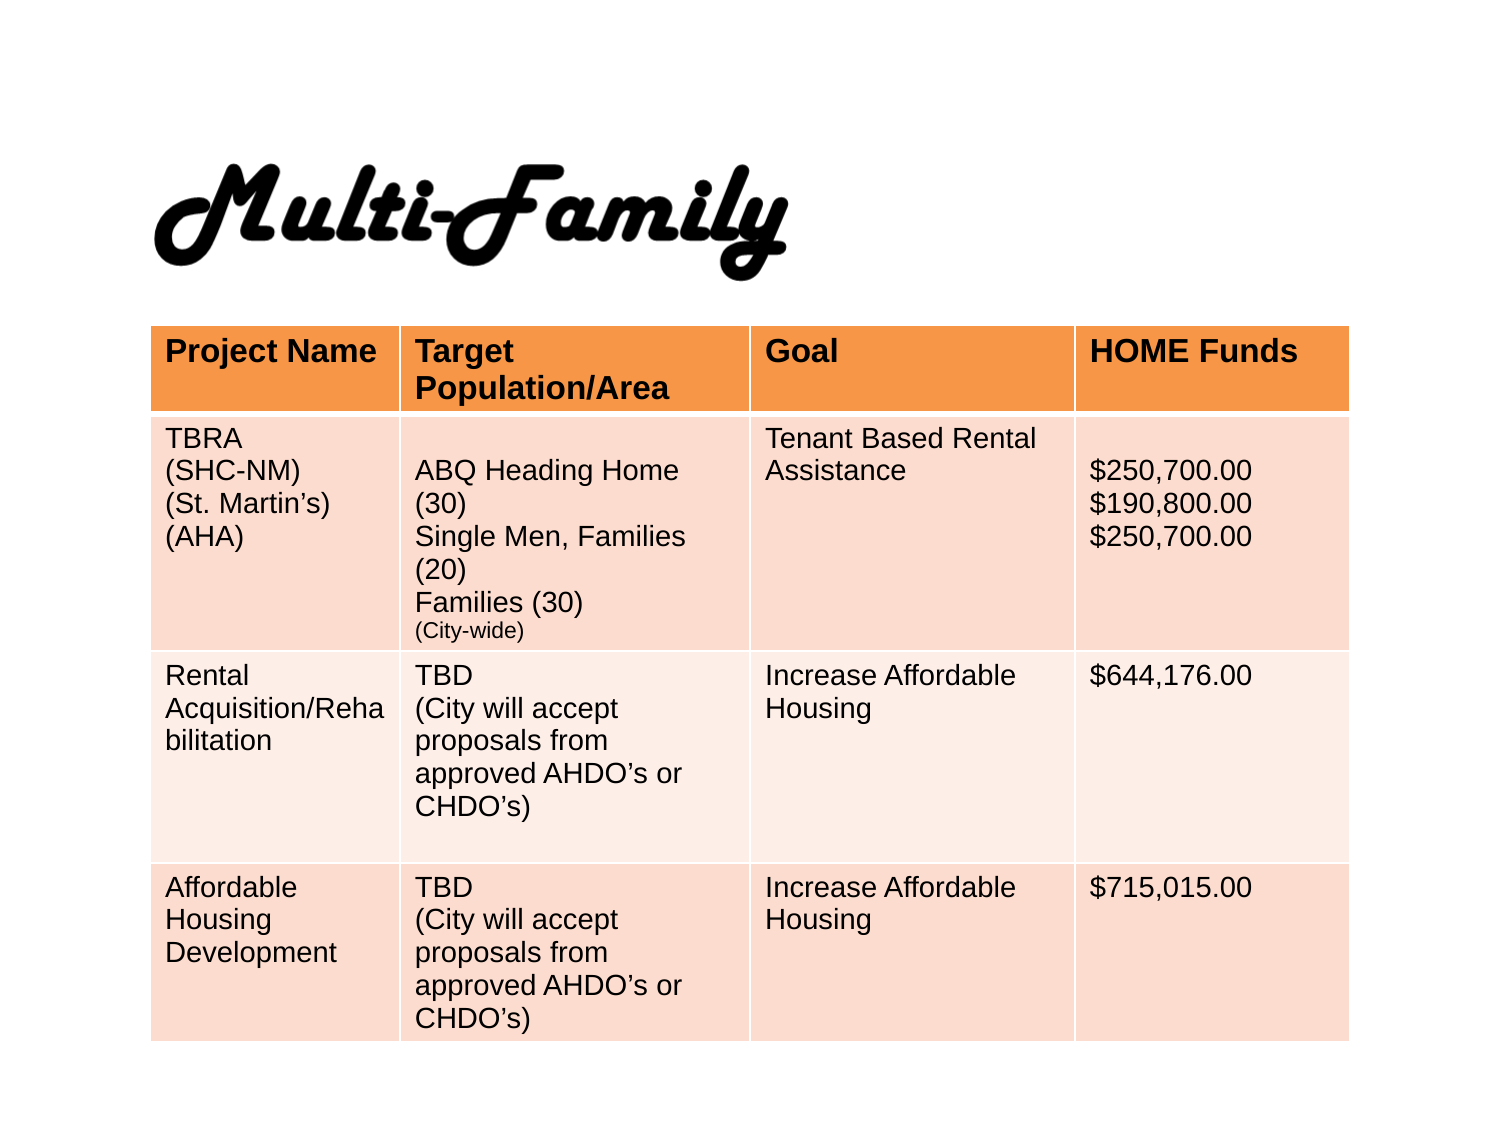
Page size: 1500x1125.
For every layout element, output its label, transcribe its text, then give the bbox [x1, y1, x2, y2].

table_cell Rental Acquisition/Rehabilitation [151, 652, 399, 862]
table_cell TBD (City will accept proposals from approved AHDO’s or CHDO’s) [401, 652, 749, 862]
table_cell ABQ Heading Home (30) Single Men, Families (20) Families (30) (City-wide) [401, 417, 749, 650]
table_cell Tenant Based Rental Assistance [751, 417, 1074, 650]
table_cell TBRA (SHC-NM) (St. Martin’s) (AHA) [151, 417, 399, 650]
table_header HOME Funds [1076, 326, 1349, 411]
table_header Project Name [151, 361, 399, 411]
table_cell Increase Affordable Housing [751, 864, 1074, 1041]
table_cell $715,015.00 [1076, 864, 1349, 1041]
table_cell TBD (City will accept proposals from approved AHDO’s or CHDO’s) [401, 864, 749, 1041]
table_cell $250,700.00 $190,800.00 $250,700.00 [1076, 417, 1349, 650]
table_header Goal [751, 326, 1074, 411]
table_cell $644,176.00 [1076, 652, 1349, 862]
table_header Target Population/Area [401, 361, 749, 411]
picture [87, 112, 854, 352]
table_cell Affordable Housing Development [151, 864, 399, 1041]
table_cell Increase Affordable Housing [751, 652, 1074, 862]
